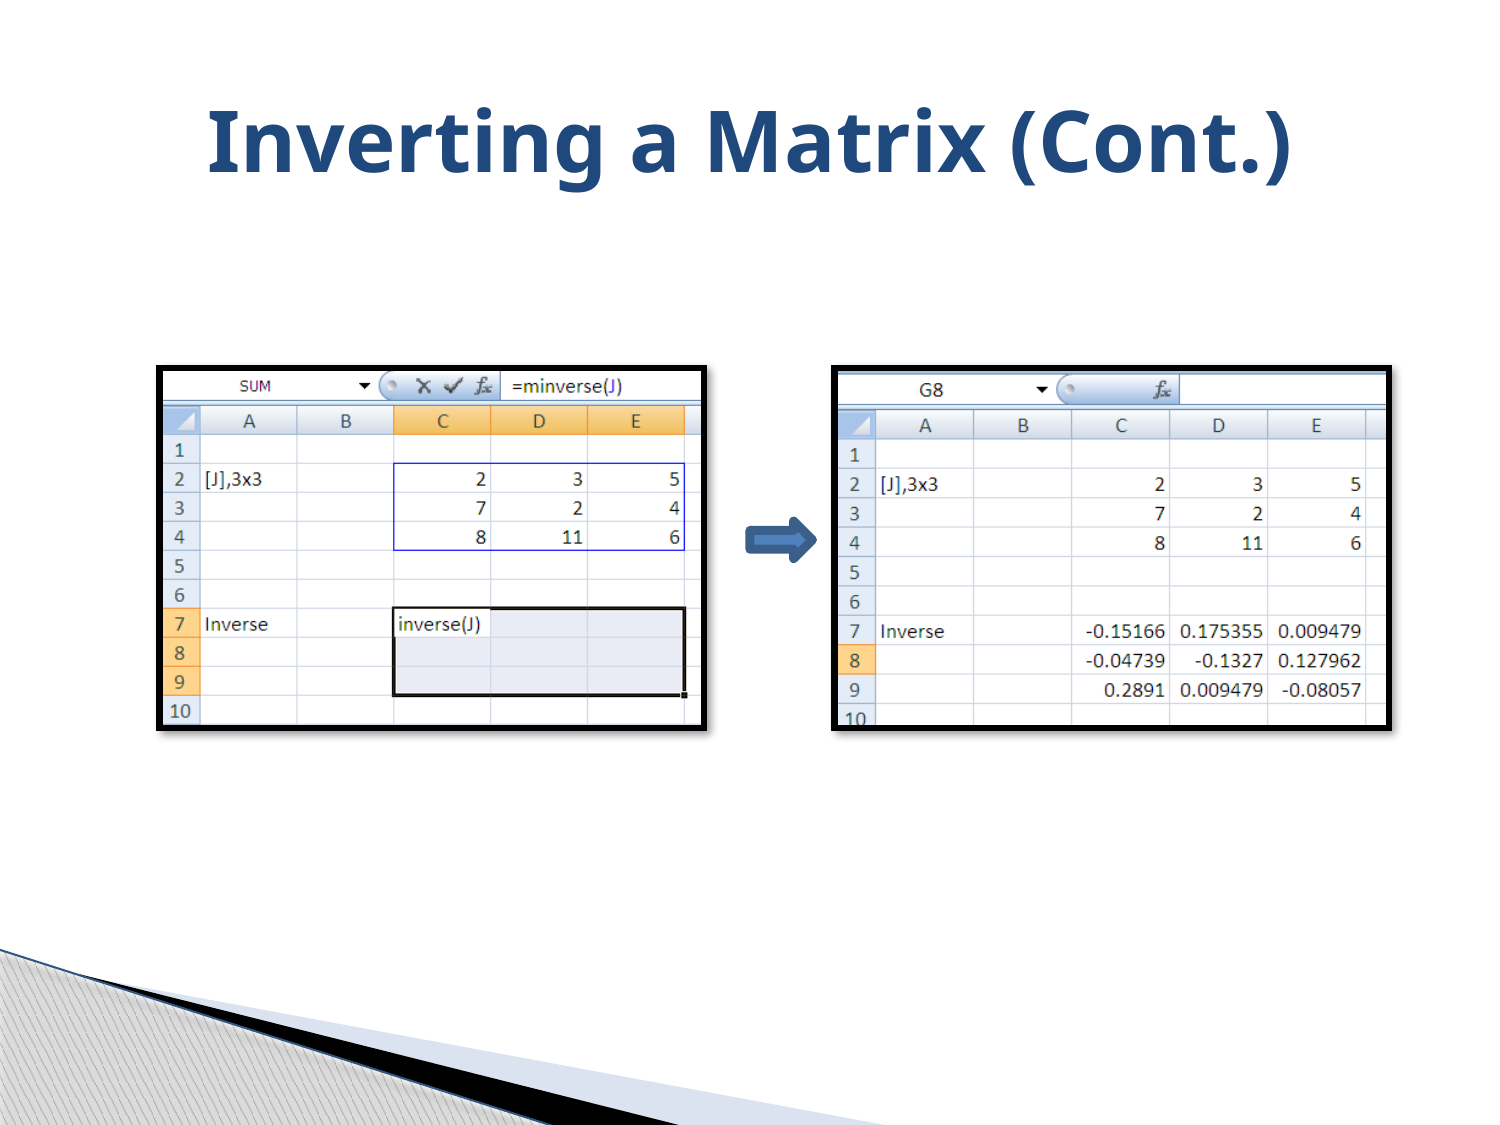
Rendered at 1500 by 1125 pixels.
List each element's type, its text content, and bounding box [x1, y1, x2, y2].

text_box [745, 516, 817, 564]
picture [162, 370, 702, 726]
title Inverting a Matrix (Cont.) [75, 45, 1425, 233]
picture [837, 370, 1386, 725]
